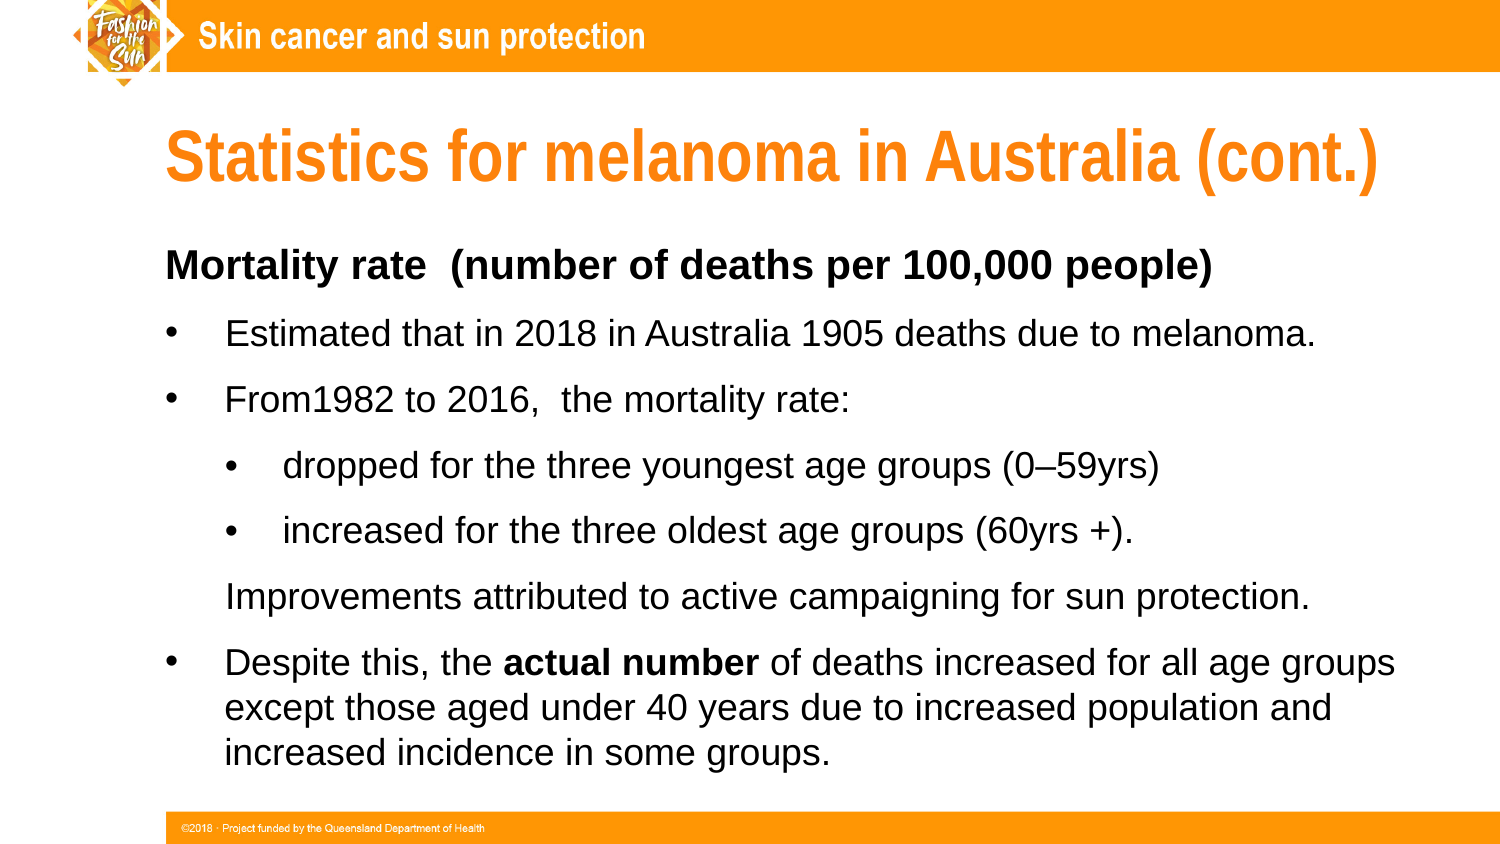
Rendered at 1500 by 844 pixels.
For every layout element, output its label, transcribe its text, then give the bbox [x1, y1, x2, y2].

text_box Statistics for melanoma in Australia (cont.) Mortality rate (number of deaths per 100,000 people) Estimated that in 2018 in Australia 1905 deaths due to melanoma. From1982 to 2016, the mortality rate: • dropped for the three youngest age groups (0–59yrs) • increased for the three oldest age groups (60yrs +). Improvements attributed to active campaigning for sun protection. Despite this, the actual number of deaths increased for all age groups except those aged under 40 years due to increased population and increased incidence in some groups. [165, 108, 1420, 774]
picture [0, 0, 1500, 844]
